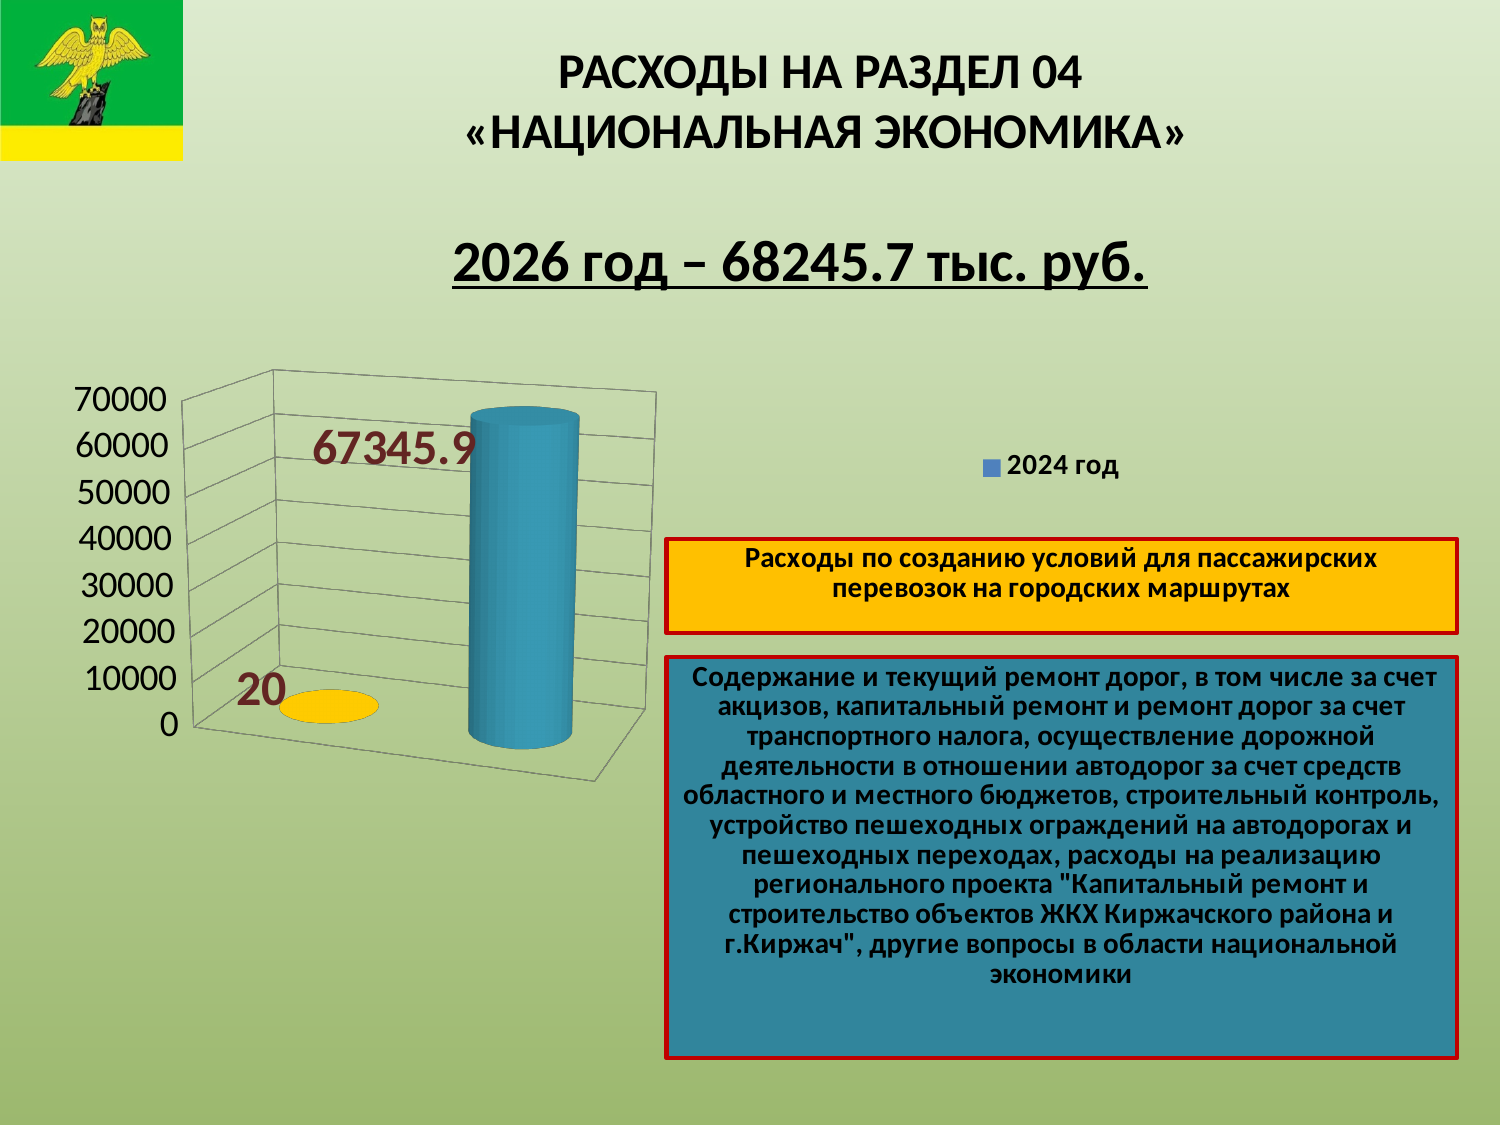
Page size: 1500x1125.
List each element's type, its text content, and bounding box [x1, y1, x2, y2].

chart [41, 207, 1459, 1083]
picture [0, 0, 184, 162]
text_box РАСХОДЫ НА РАЗДЕЛ 04 «НАЦИОНАЛЬНАЯ ЭКОНОМИКА» [182, 30, 1471, 286]
